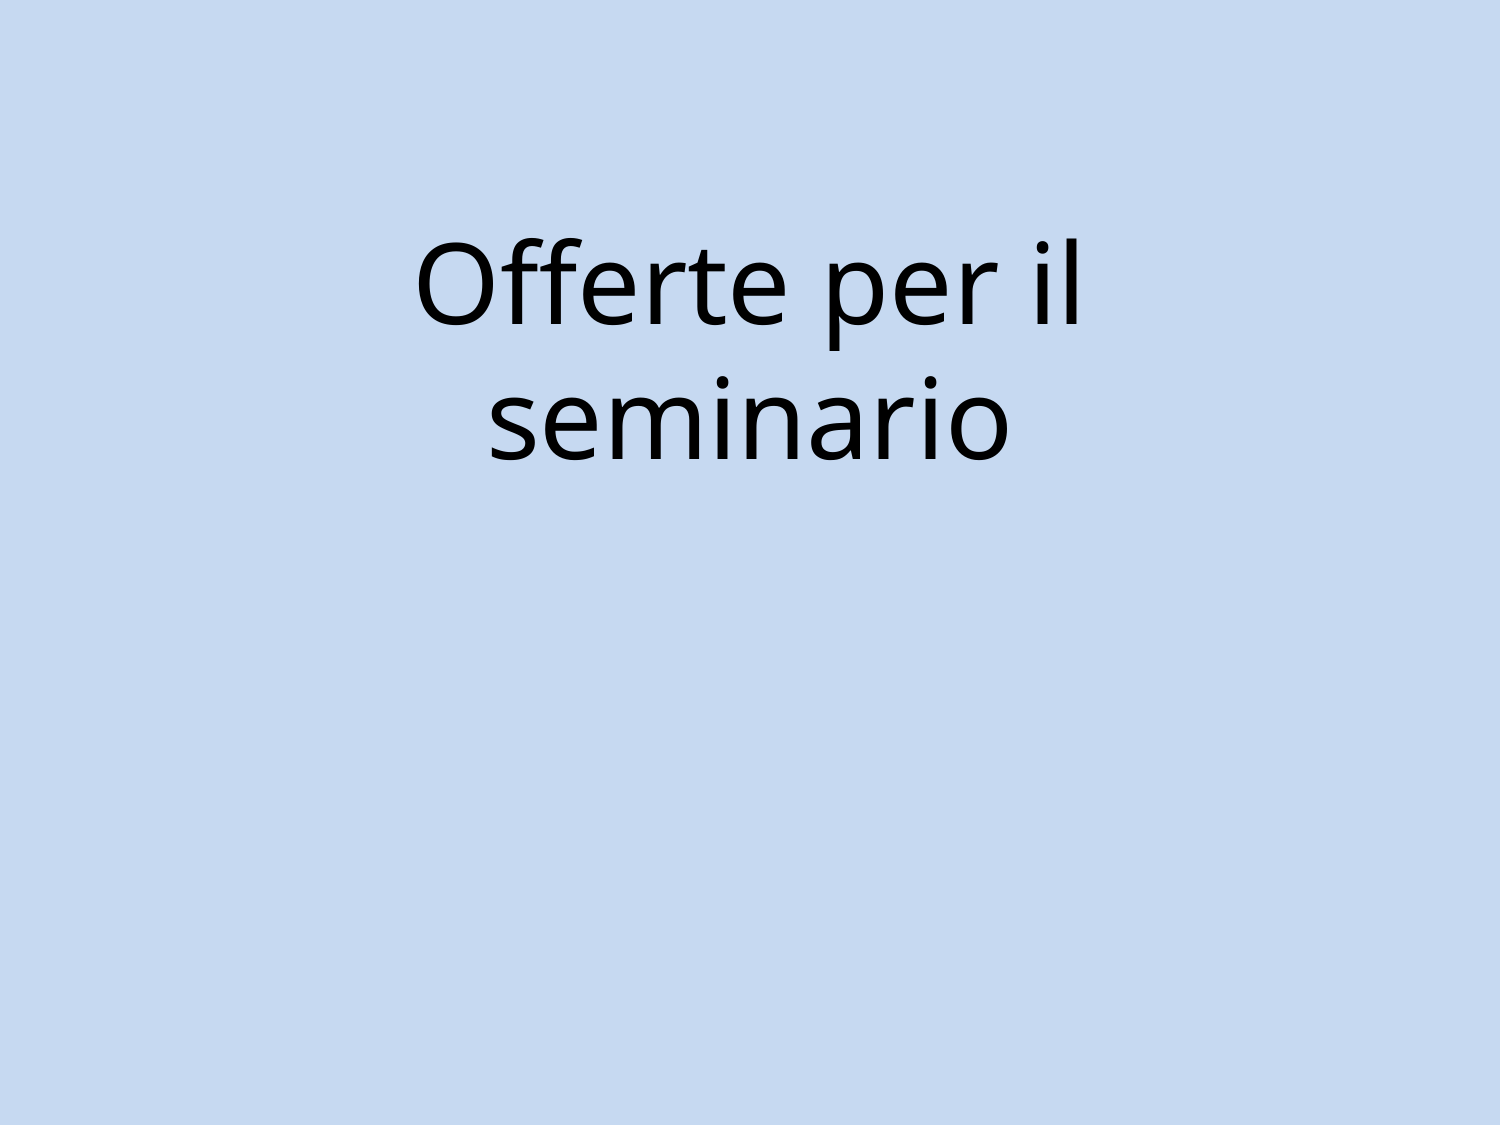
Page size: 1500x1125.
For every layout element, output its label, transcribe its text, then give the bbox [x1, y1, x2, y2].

text_box Offerte per il seminario [175, 204, 1325, 490]
